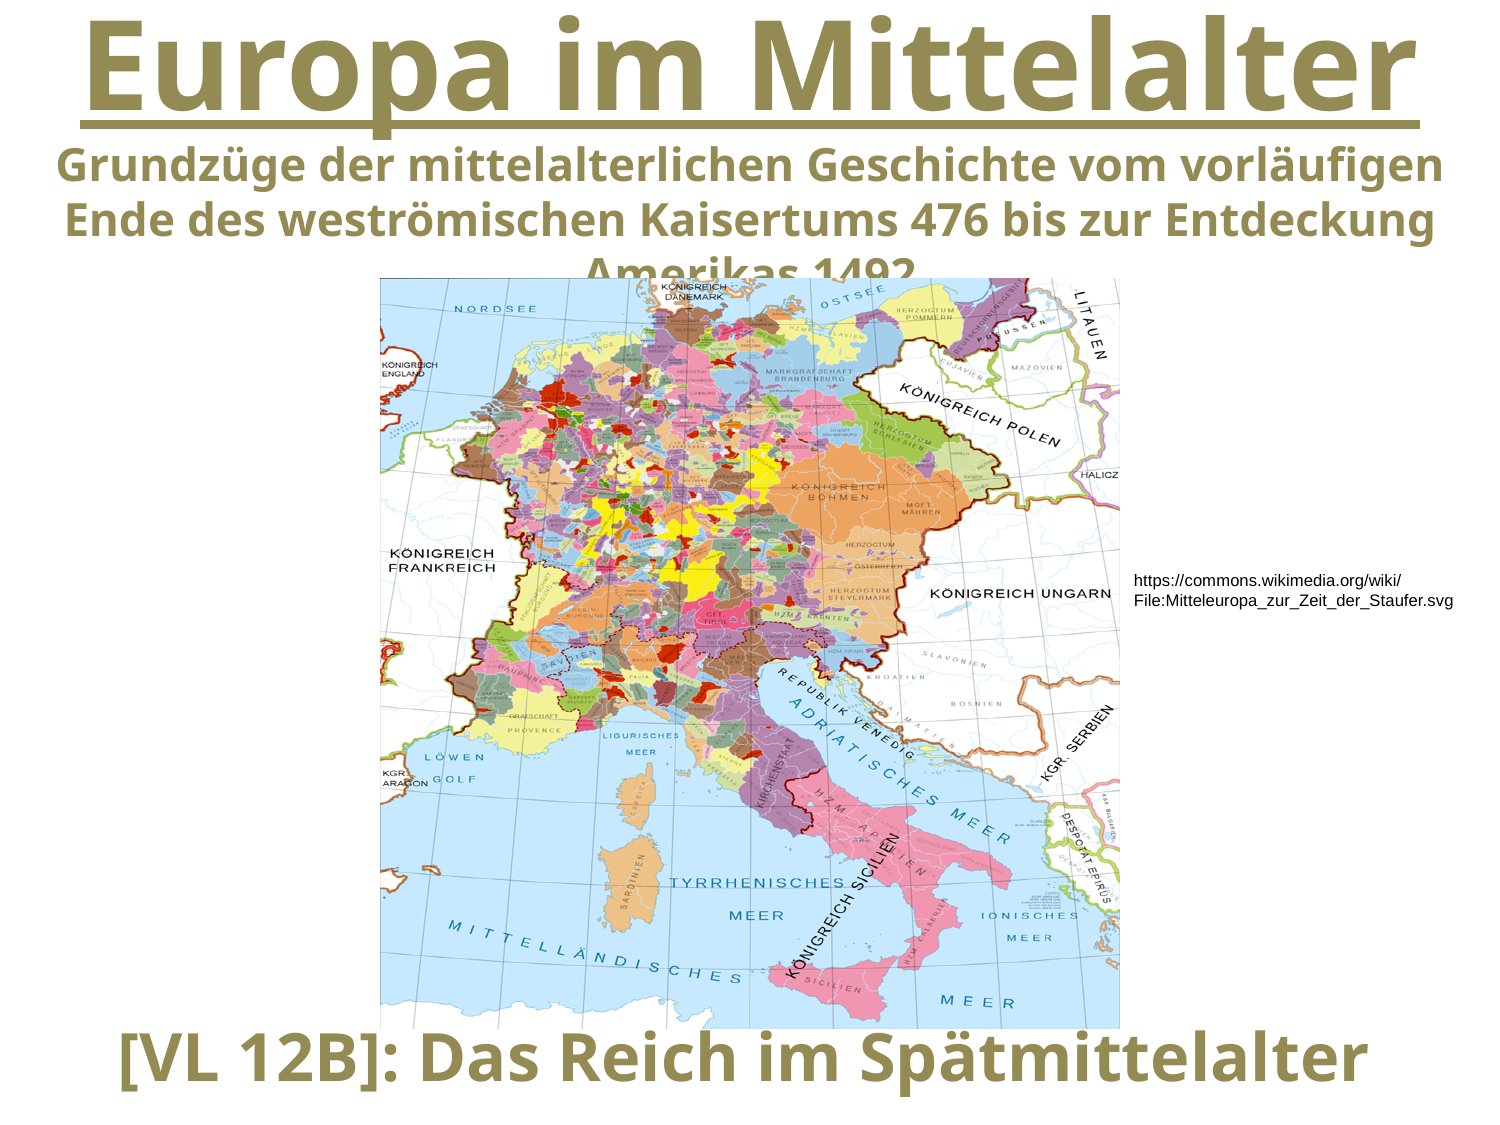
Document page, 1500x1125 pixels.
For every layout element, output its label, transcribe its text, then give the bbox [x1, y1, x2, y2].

picture [380, 278, 1120, 1029]
title Europa im Mittelalter Grundzüge der mittelalterlichen Geschichte vom vorläufigen Ende des weströmischen Kaisertums 476 bis zur Entdeckung Amerikas 1492 [17, 42, 1483, 244]
subtitle [VL 12B]: Das Reich im Spätmittelalter [17, 1007, 1471, 1125]
text_box https://commons.wikimedia.org/wiki/File:Mitteleuropa_zur_Zeit_der_Staufer.svg [1124, 562, 1471, 618]
